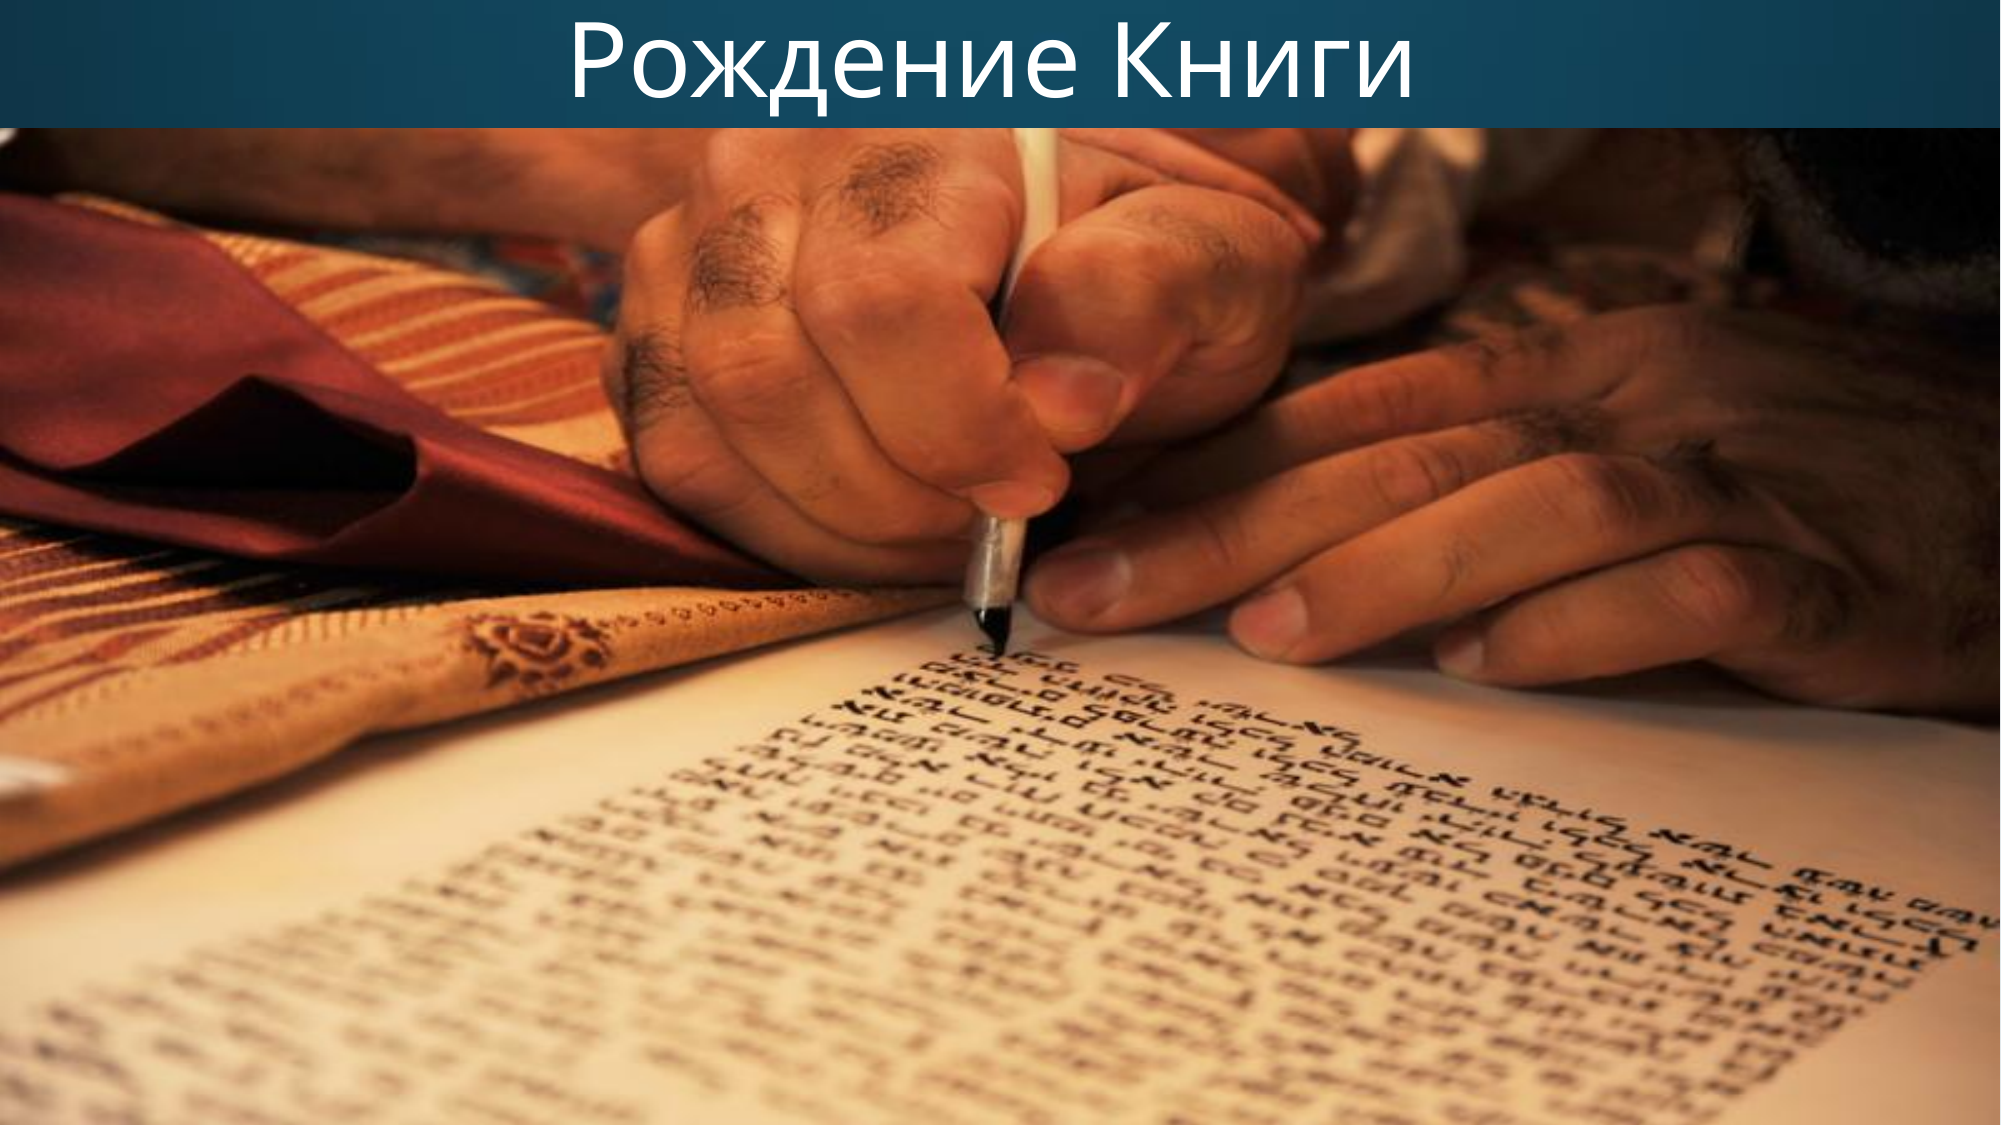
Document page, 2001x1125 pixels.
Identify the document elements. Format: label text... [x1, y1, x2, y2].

picture [0, 0, 2001, 1125]
title Рождение Книги [205, 0, 1780, 128]
